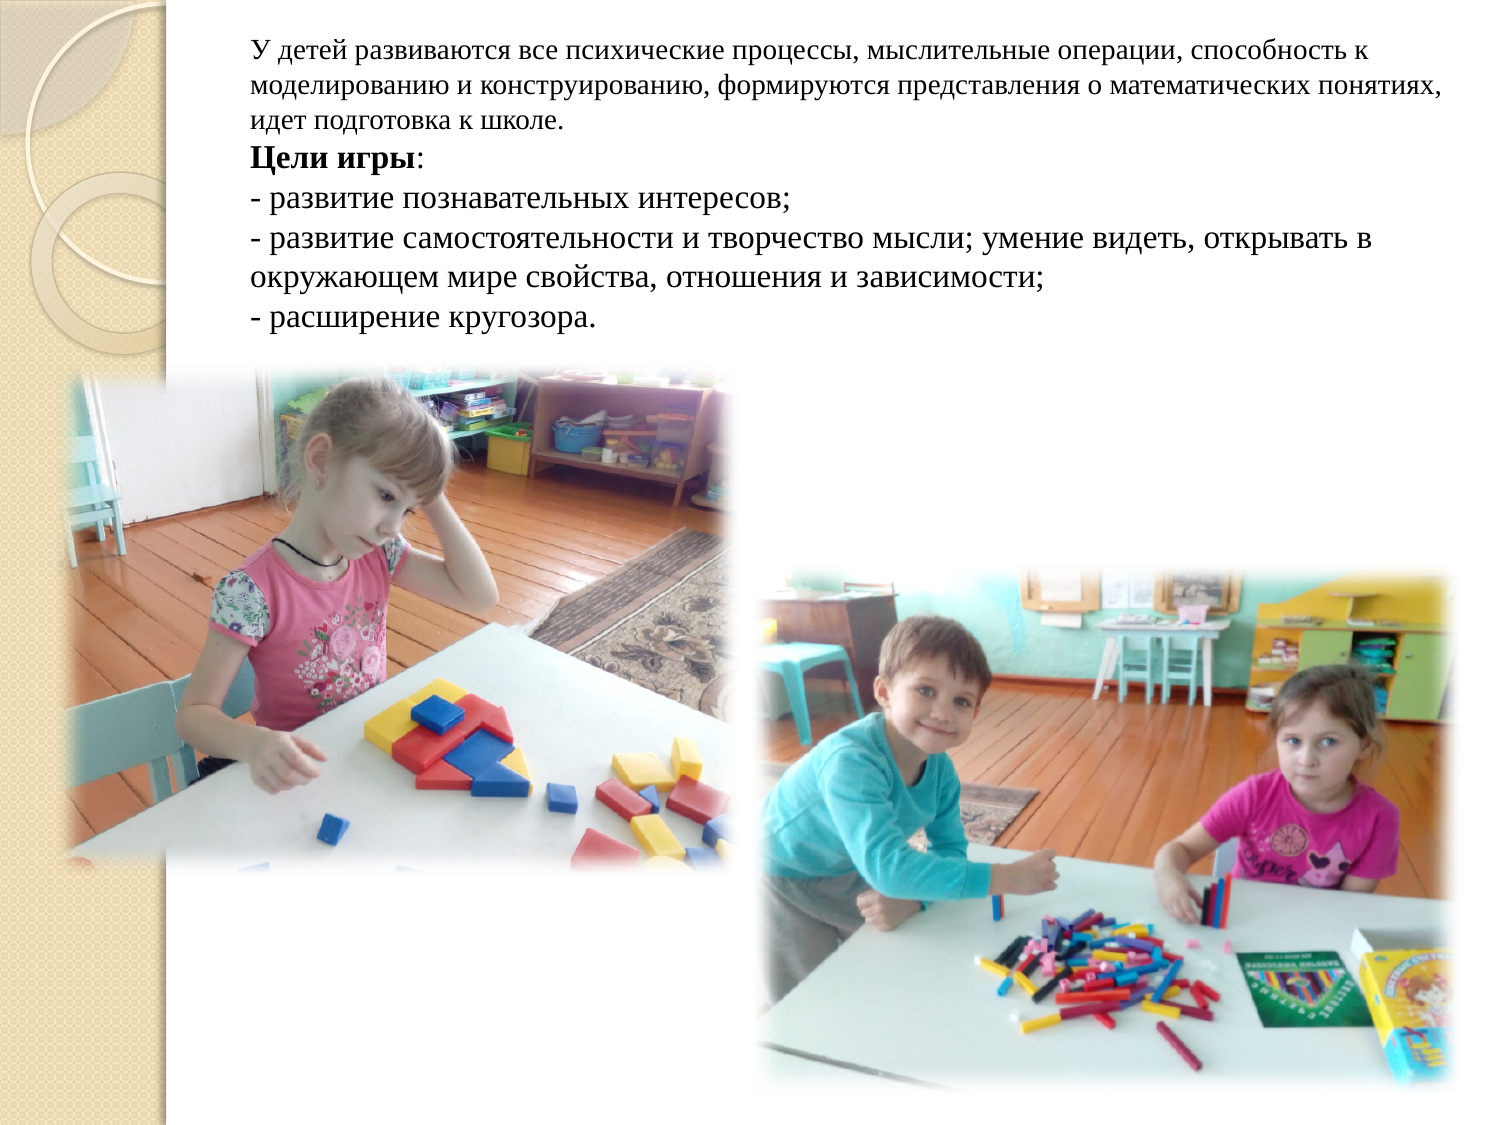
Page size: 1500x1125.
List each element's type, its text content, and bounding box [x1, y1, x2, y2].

title У детей развиваются все психические процессы, мыслительные операции, способность к моделированию и конструированию, формируются представления о математических понятиях, идет подготовка к школе. Цели игры: - развитие познавательных интересов; - развитие самостоятельности и творчество мысли; умение видеть, открывать в окружающем мире свойства, отношения и зависимости; - расширение кругозора. [235, 19, 1466, 386]
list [52, 361, 739, 877]
picture [749, 562, 1461, 1096]
